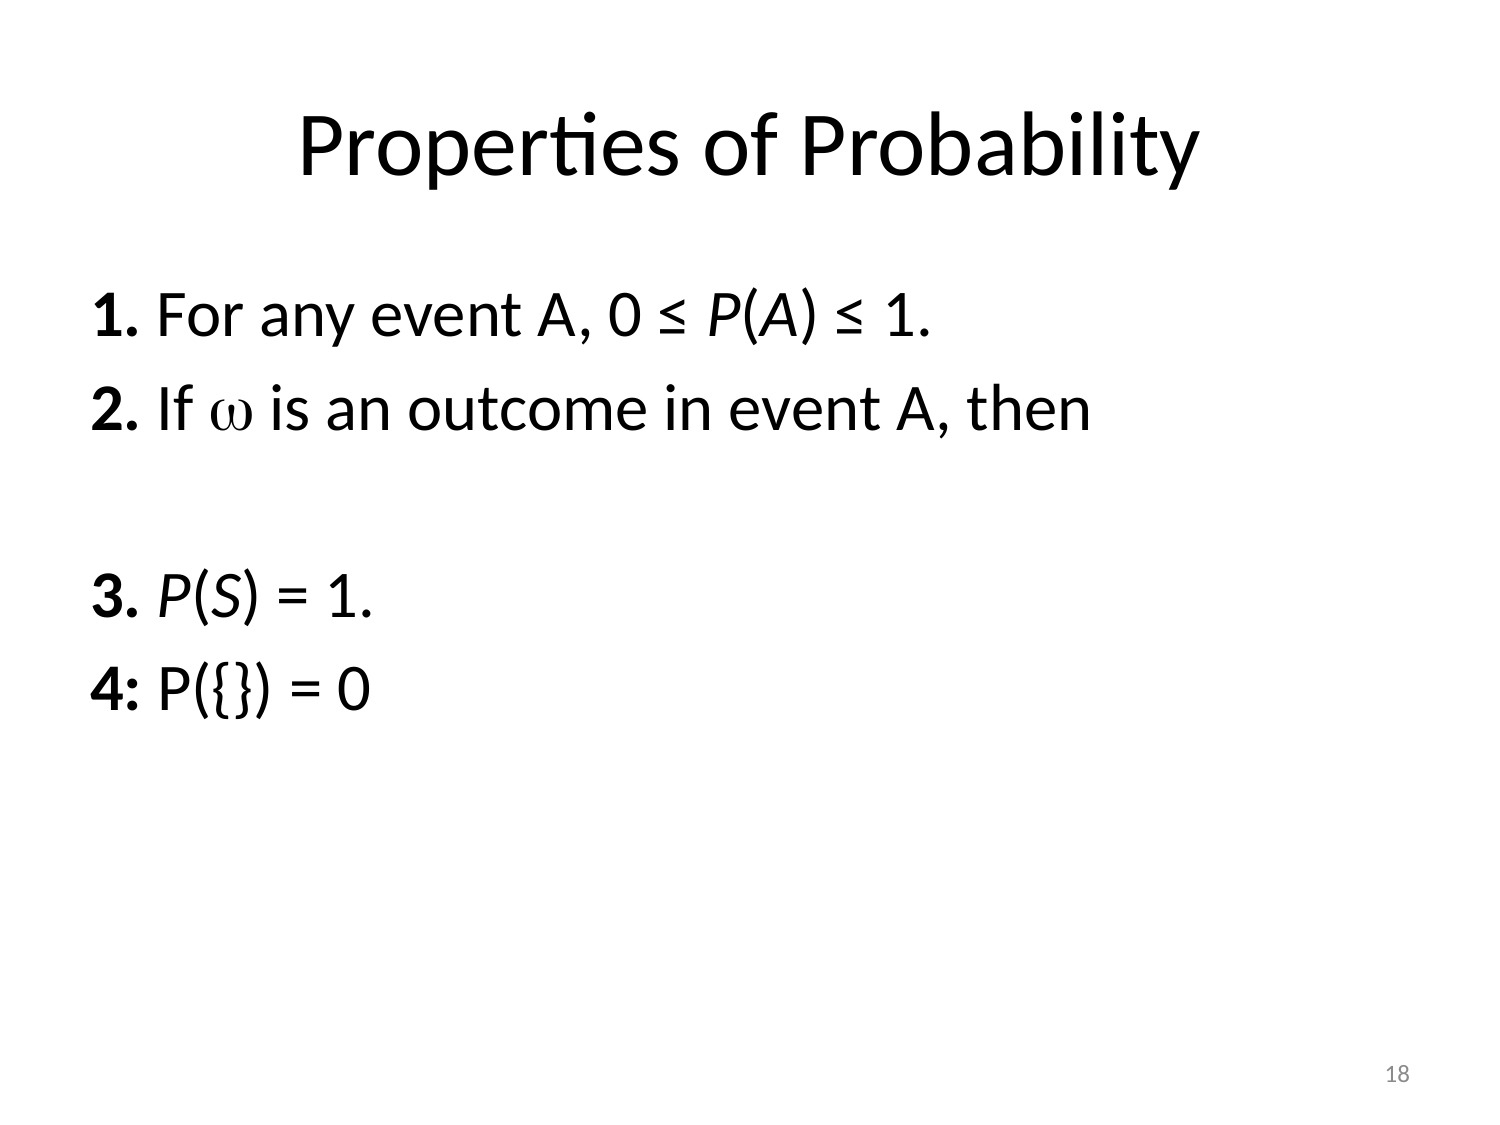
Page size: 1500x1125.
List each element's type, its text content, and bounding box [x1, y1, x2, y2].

title Properties of Probability [75, 45, 1425, 233]
slide_number 18 [1074, 1042, 1425, 1103]
